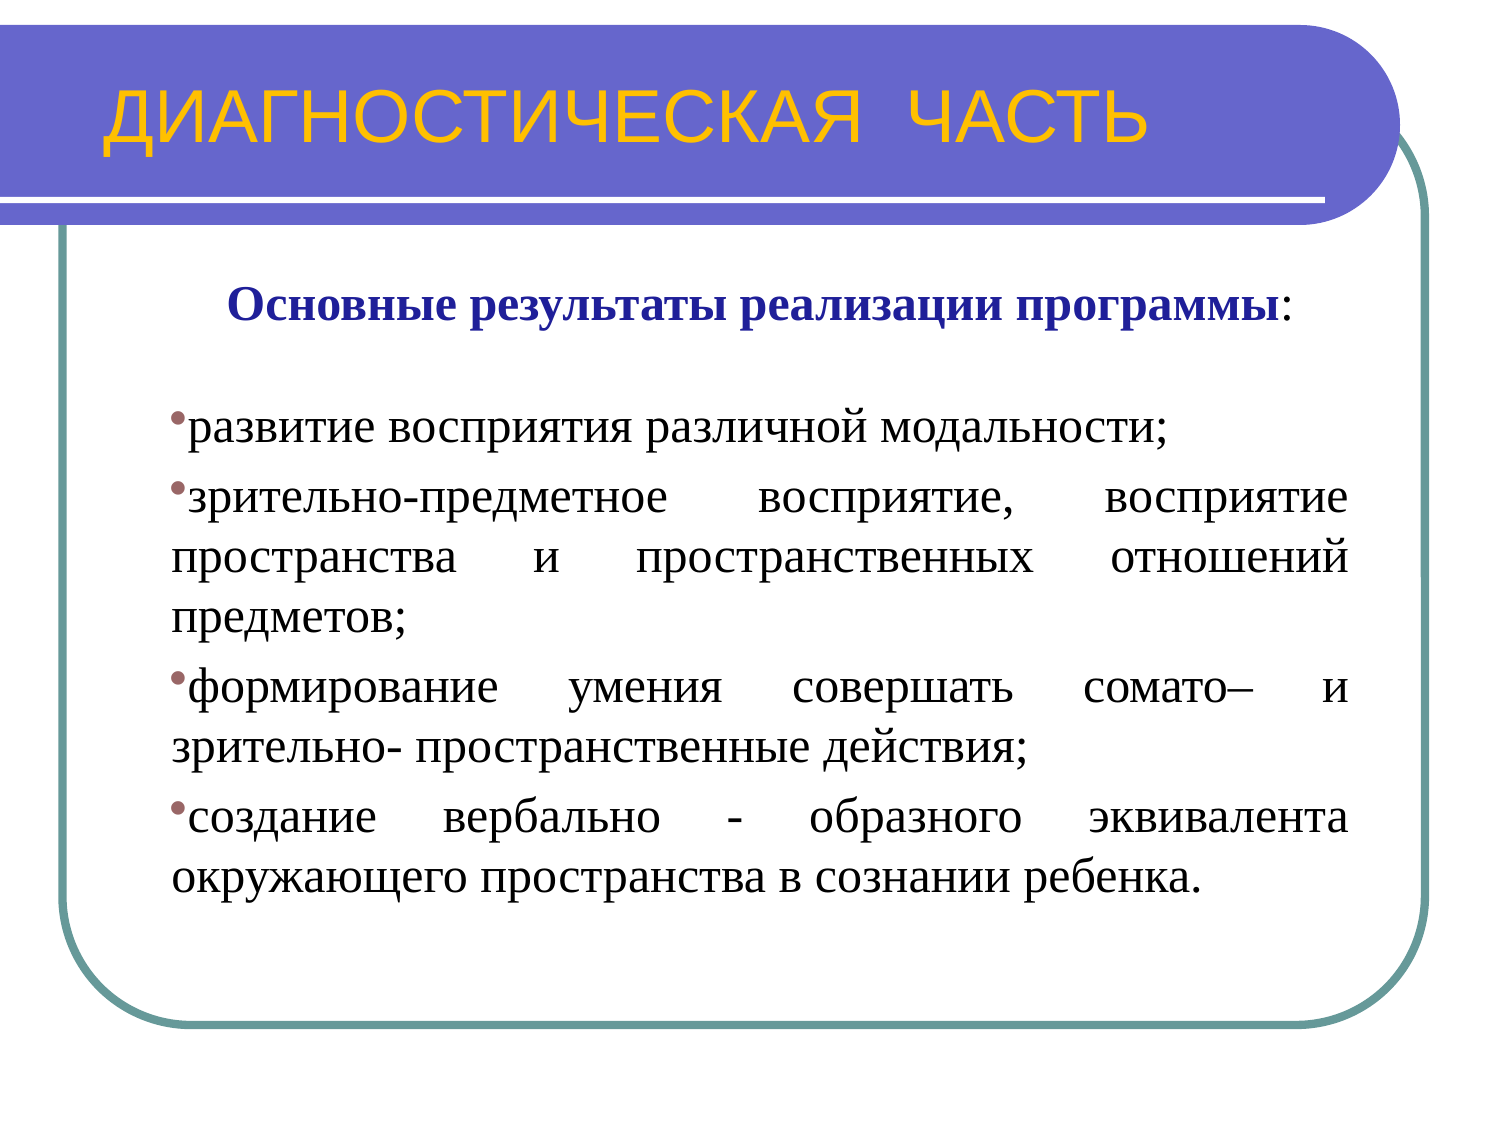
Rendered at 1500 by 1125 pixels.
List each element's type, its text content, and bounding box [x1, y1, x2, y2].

title ДИАГНОСТИЧЕСКАЯ ЧАСТЬ [88, 37, 1348, 188]
list Основные результаты реализации программы: развитие восприятия различной модальности; зрительно-предметное восприятие, восприятие пространства и пространственных отношений предметов; формирование умения совершать сомато– и зрительно- пространственные действия; создание вербально - образного эквивалента окружающего пространства в сознании ребенка. [99, 262, 1365, 988]
